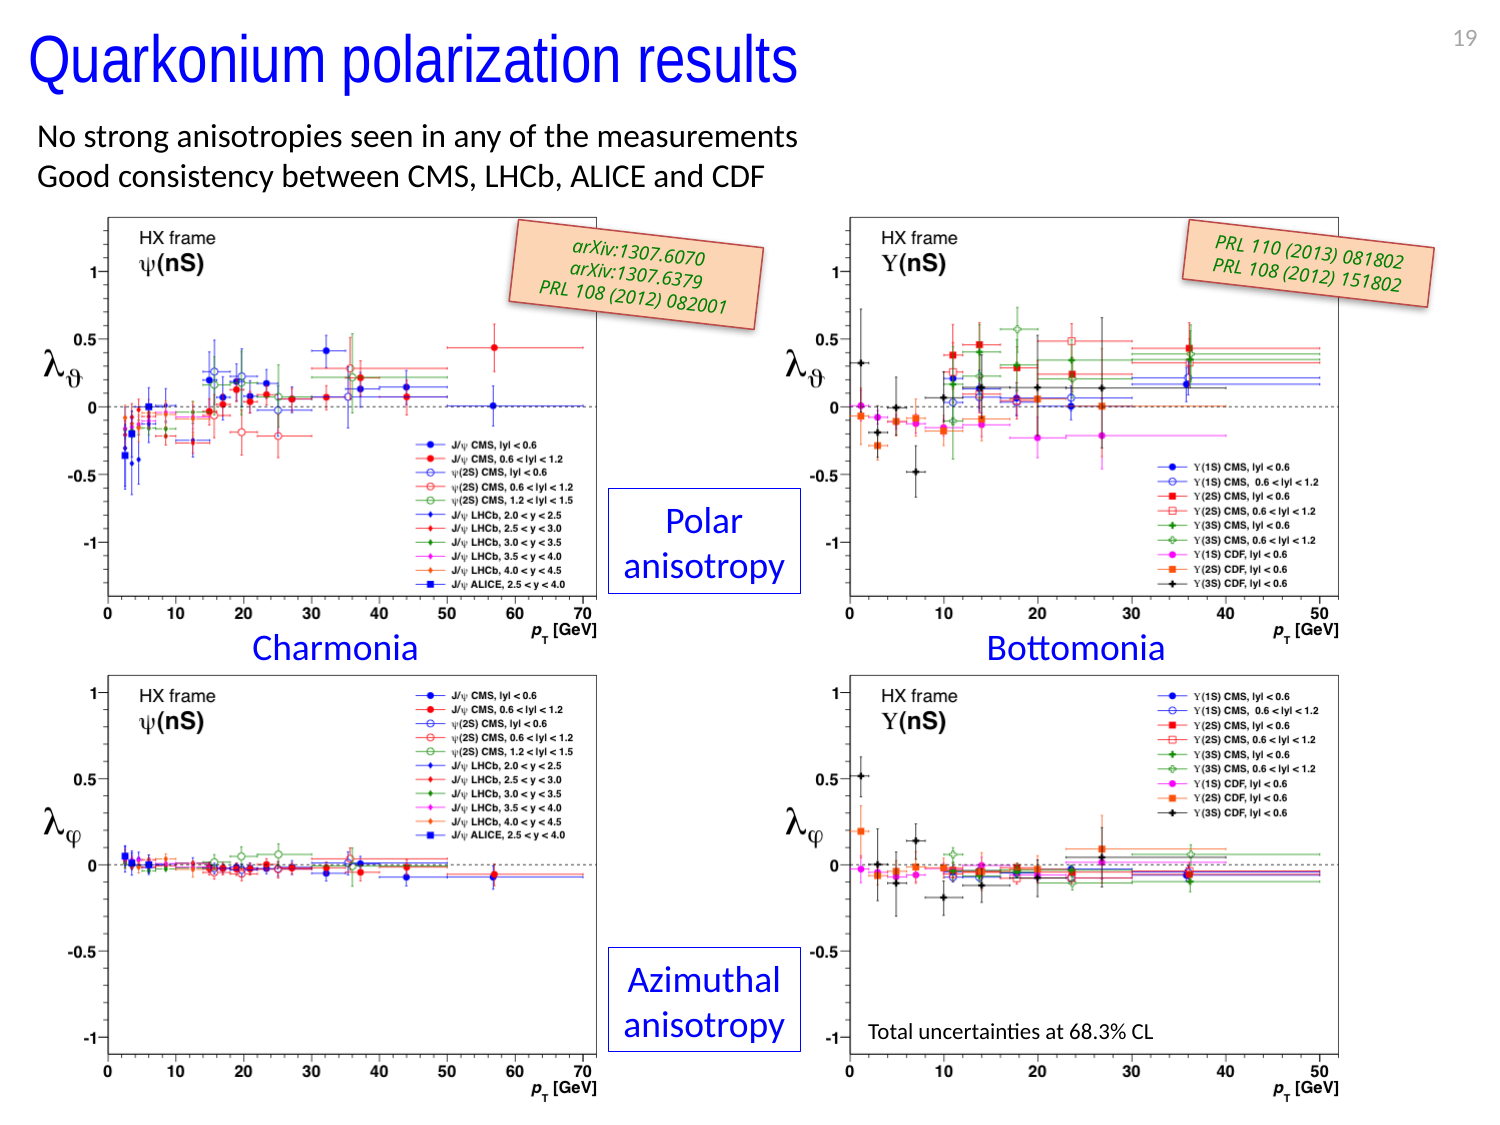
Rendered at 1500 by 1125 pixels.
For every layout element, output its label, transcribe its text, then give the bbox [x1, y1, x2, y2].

text_box Bottomonia [971, 657, 1181, 665]
slide_number 19 [1395, 7, 1493, 66]
picture [39, 208, 608, 649]
text_box Charmonia [237, 657, 434, 665]
text_box Quarkonium polarization results [13, 8, 816, 103]
picture [782, 208, 1351, 649]
text_box Polar anisotropy [612, 488, 777, 594]
text_box Azimuthal anisotropy [612, 947, 777, 1052]
picture [782, 667, 1351, 1107]
picture [39, 667, 608, 1107]
text_box arXiv:1307.6070 arXiv:1307.6379 PRL 108 (2012) 082001 [612, 229, 765, 331]
text_box No strong anisotropies seen in any of the measurements Good consistency between CMS, LHCb, ALICE and CDF [22, 106, 1478, 202]
text_box PRL 110 (2013) 081802 PRL 108 (2012) 151802 [1354, 237, 1435, 308]
